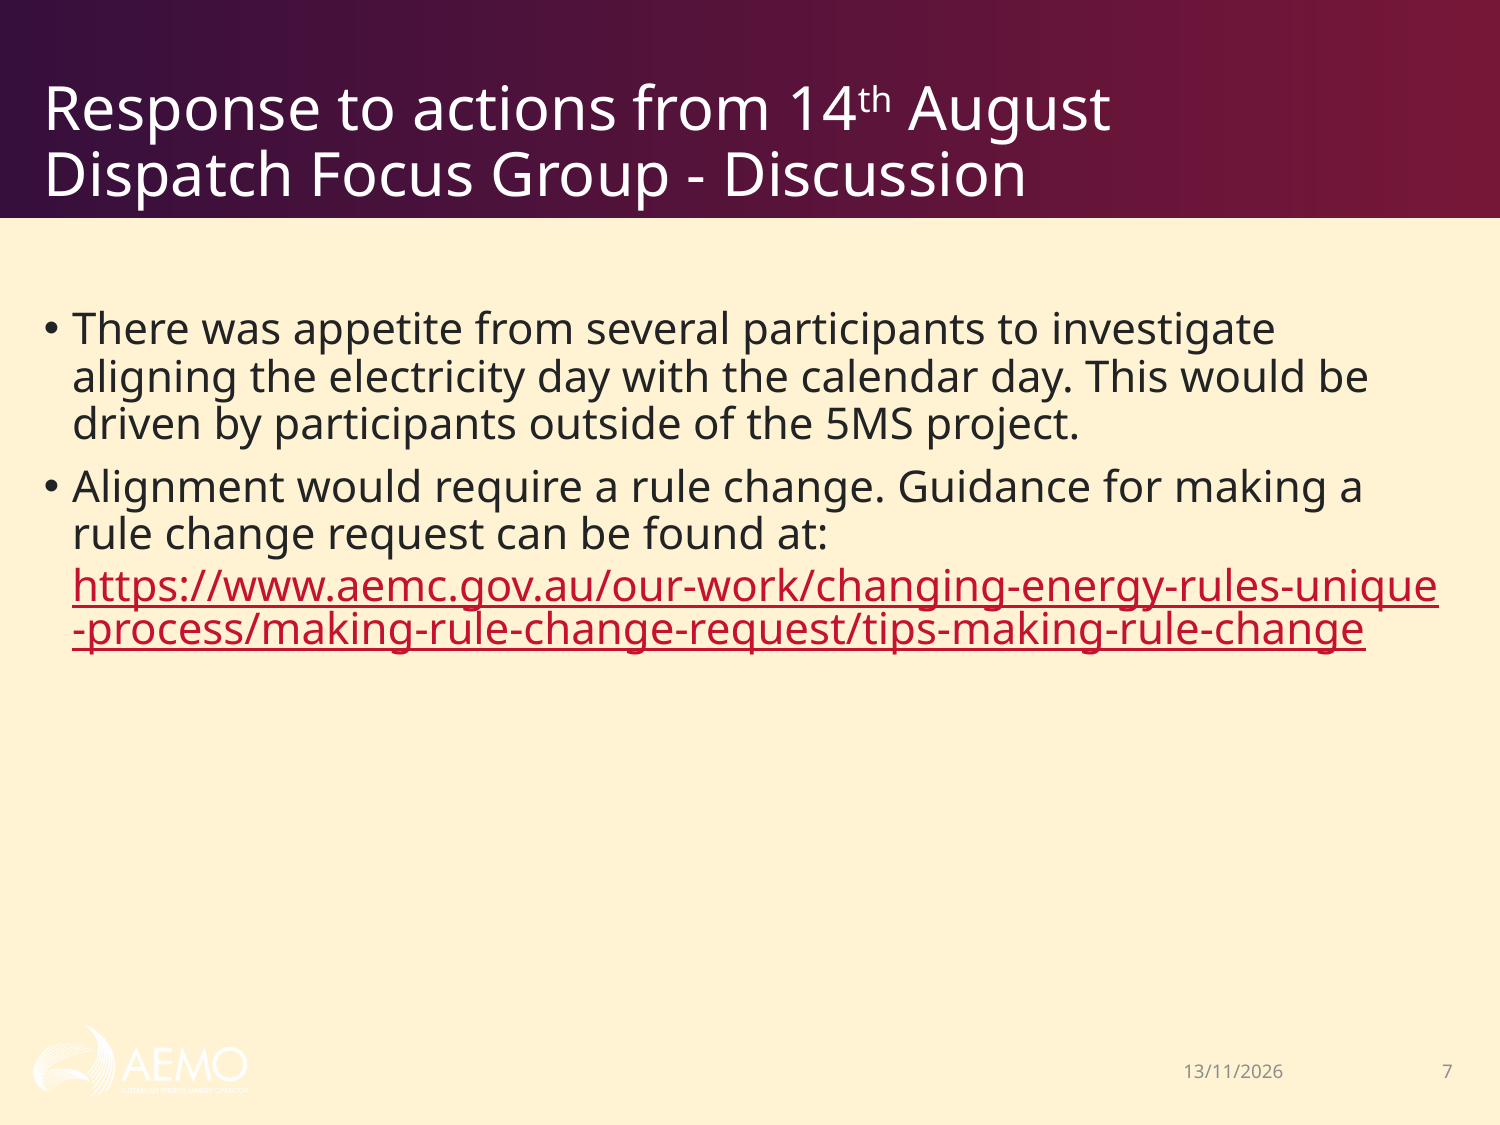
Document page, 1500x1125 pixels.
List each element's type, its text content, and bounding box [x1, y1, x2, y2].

list There was appetite from several participants to investigate aligning the electricity day with the calendar day. This would be driven by participants outside of the 5MS project. Alignment would require a rule change. Guidance for making a rule change request can be found at: https://www.aemc.gov.au/our-work/changing-energy-rules-unique-process/making-rule-change-request/tips-making-rule-change [28, 299, 1468, 1014]
picture [33, 1025, 248, 1096]
slide_number 7 [1396, 1042, 1468, 1103]
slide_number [1168, 1042, 1382, 1103]
title Response to actions from 14th August Dispatch Focus Group - Discussion [28, 22, 1137, 218]
